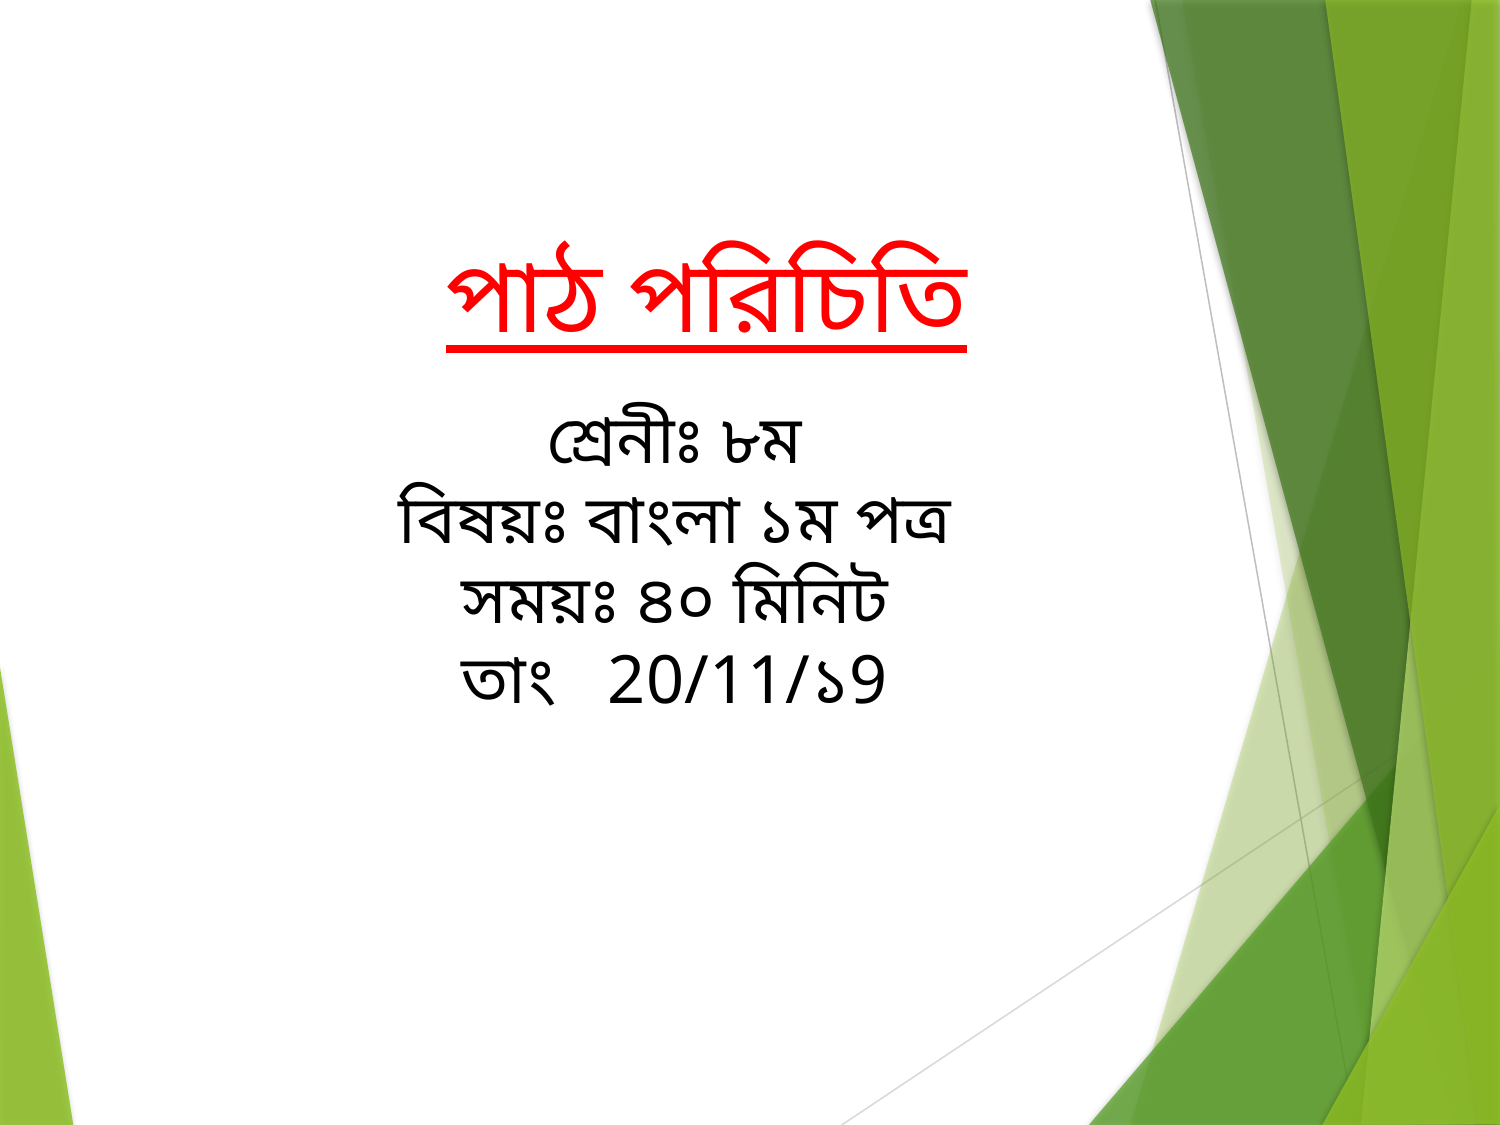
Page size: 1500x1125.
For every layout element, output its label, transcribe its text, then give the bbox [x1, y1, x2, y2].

text_box পাঠ পরিচিতি শ্রেনীঃ ৮ম বিষয়ঃ বাংলা ১ম পত্র সময়ঃ ৪০ মিনিট তাং 20/11/১9 [275, 224, 1075, 725]
